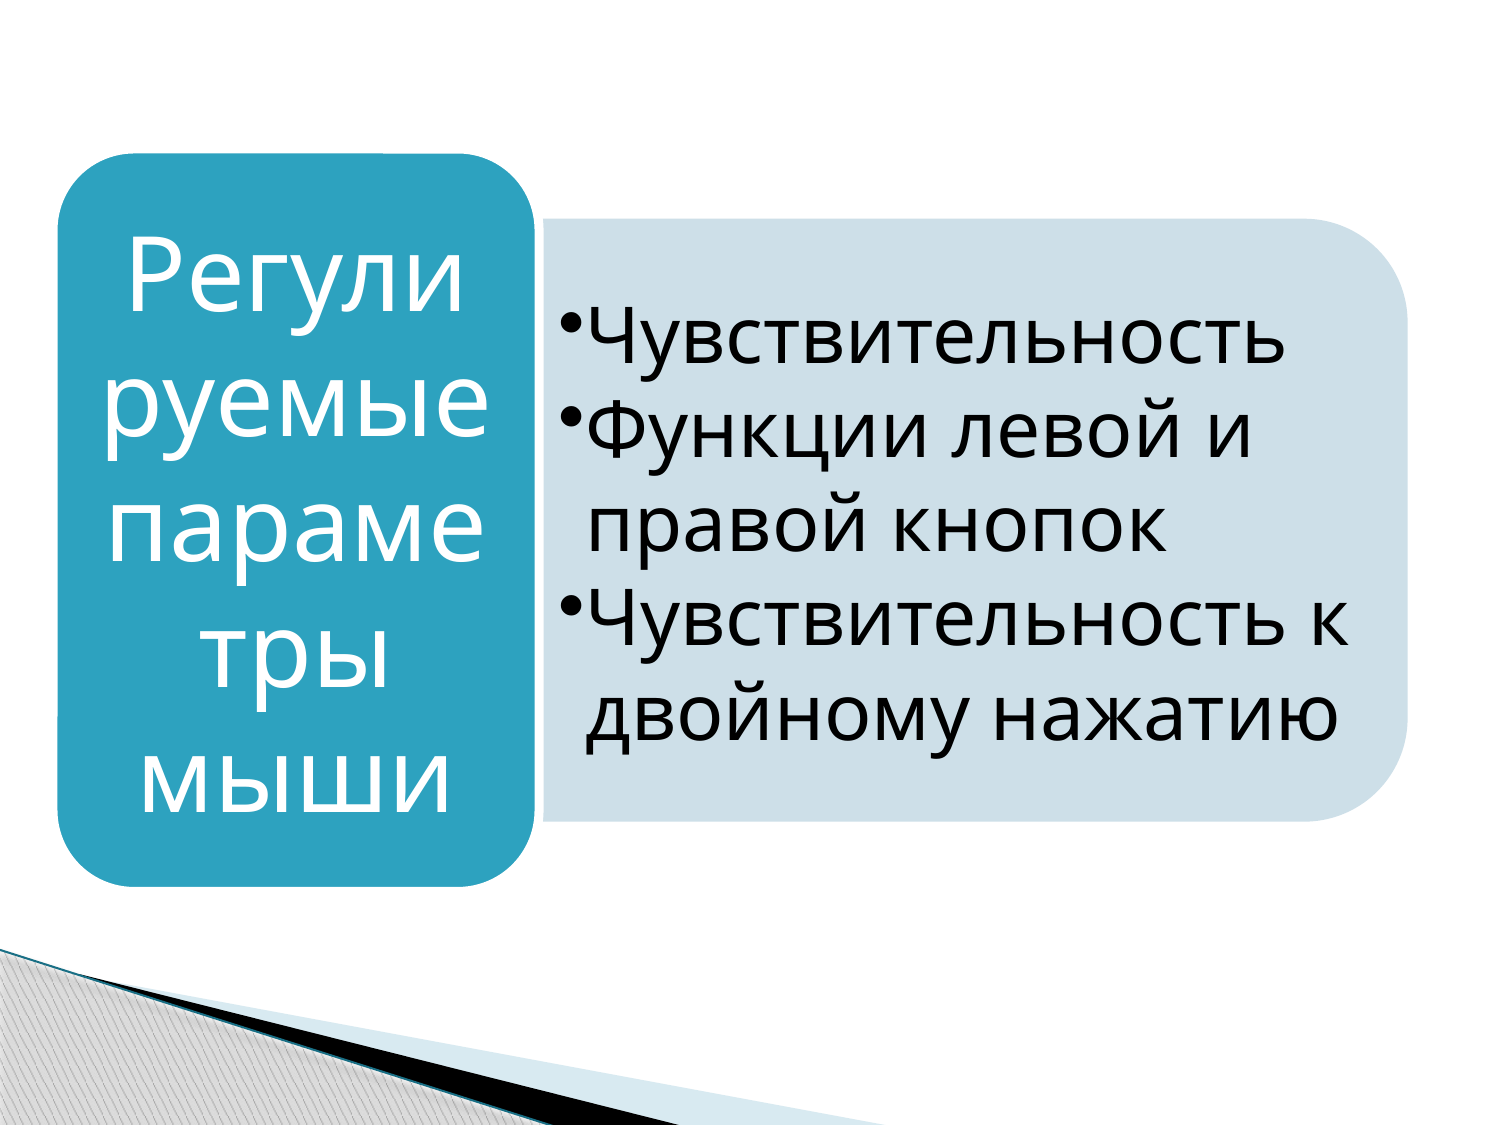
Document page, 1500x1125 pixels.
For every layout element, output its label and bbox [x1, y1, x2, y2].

list [52, 148, 1404, 892]
